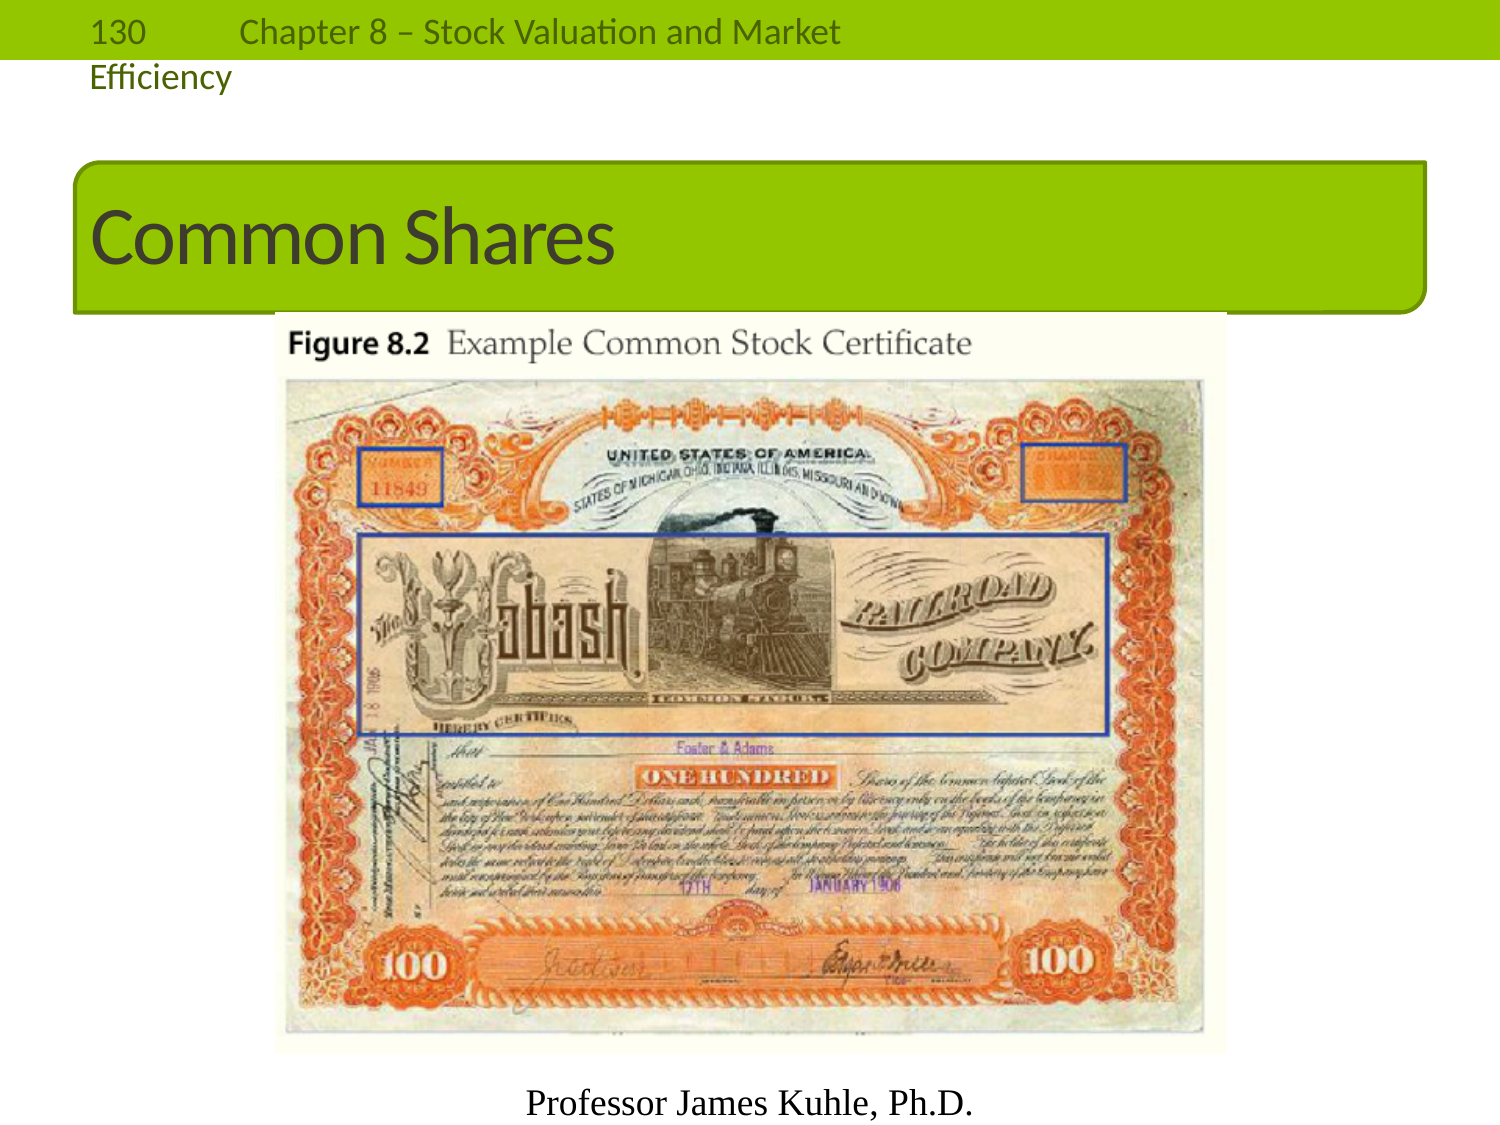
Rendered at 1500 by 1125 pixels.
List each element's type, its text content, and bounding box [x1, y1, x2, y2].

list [274, 312, 1227, 1054]
footer Professor James Kuhle, Ph.D. [412, 1071, 1088, 1125]
title Common Shares [75, 149, 1425, 313]
